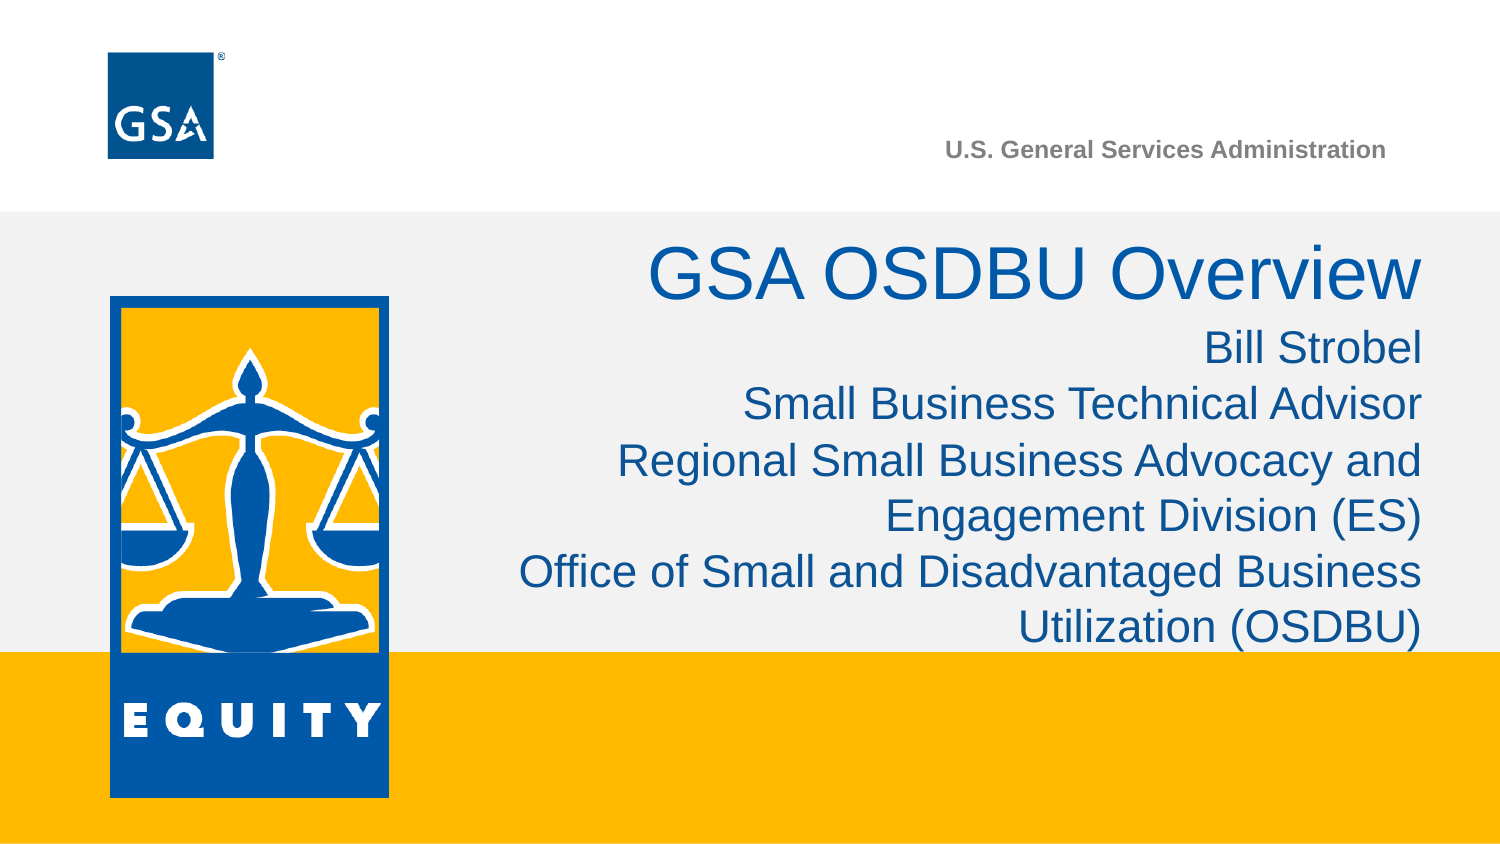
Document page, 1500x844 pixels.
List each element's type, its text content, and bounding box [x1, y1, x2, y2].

picture [110, 296, 389, 798]
text_box U.S. General Services Administration [724, 134, 1388, 163]
picture [0, 0, 1500, 211]
title GSA OSDBU Overview Bill Strobel Small Business Technical Advisor ​Regional Small Business Advocacy and Engagement Division (ES) Office of Small and Disadvantaged Business Utilization (OSDBU) [432, 219, 1423, 781]
